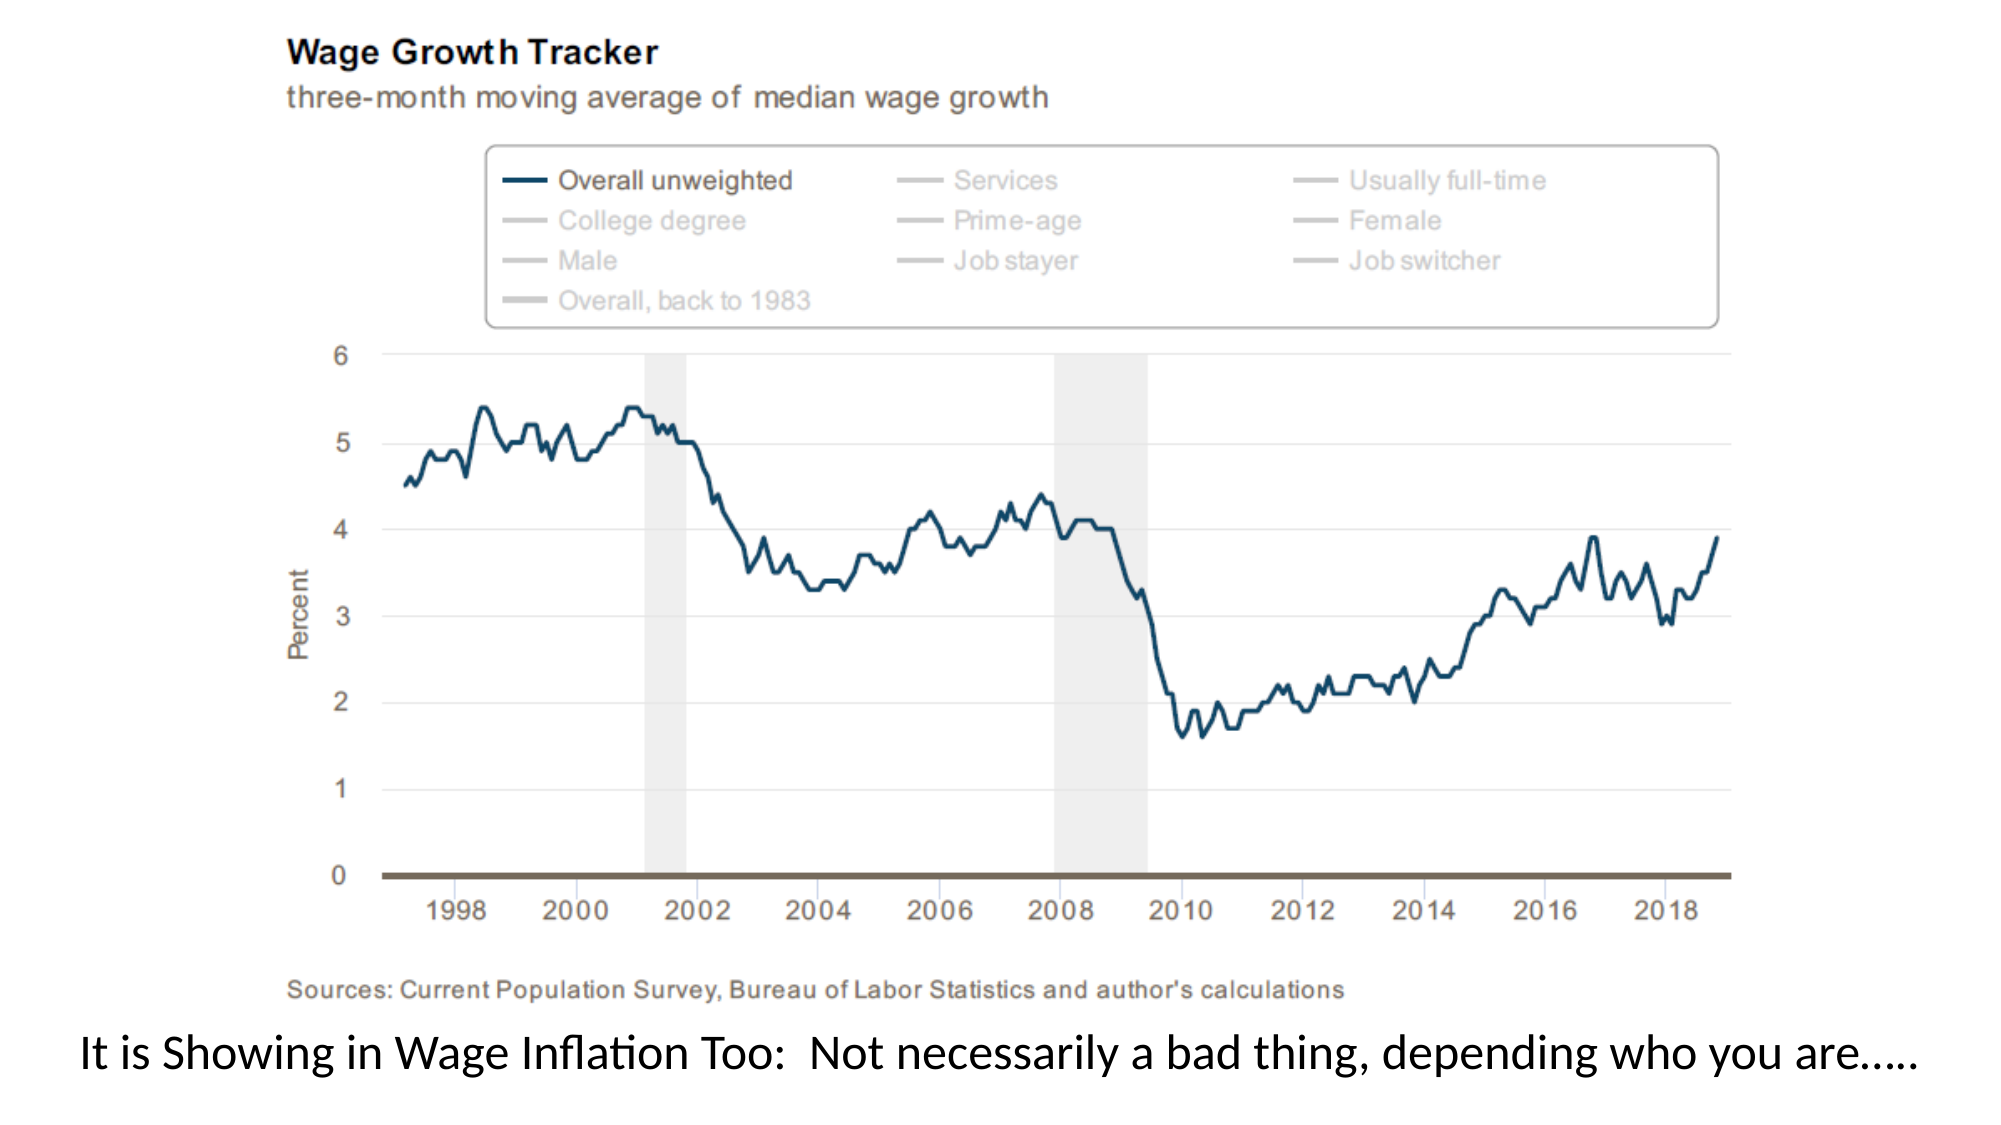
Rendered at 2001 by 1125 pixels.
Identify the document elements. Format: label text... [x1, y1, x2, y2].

picture [267, 36, 1733, 1013]
text_box It is Showing in Wage Inflation Too: Not necessarily a bad thing, depending who you are….. [64, 1012, 1936, 1088]
